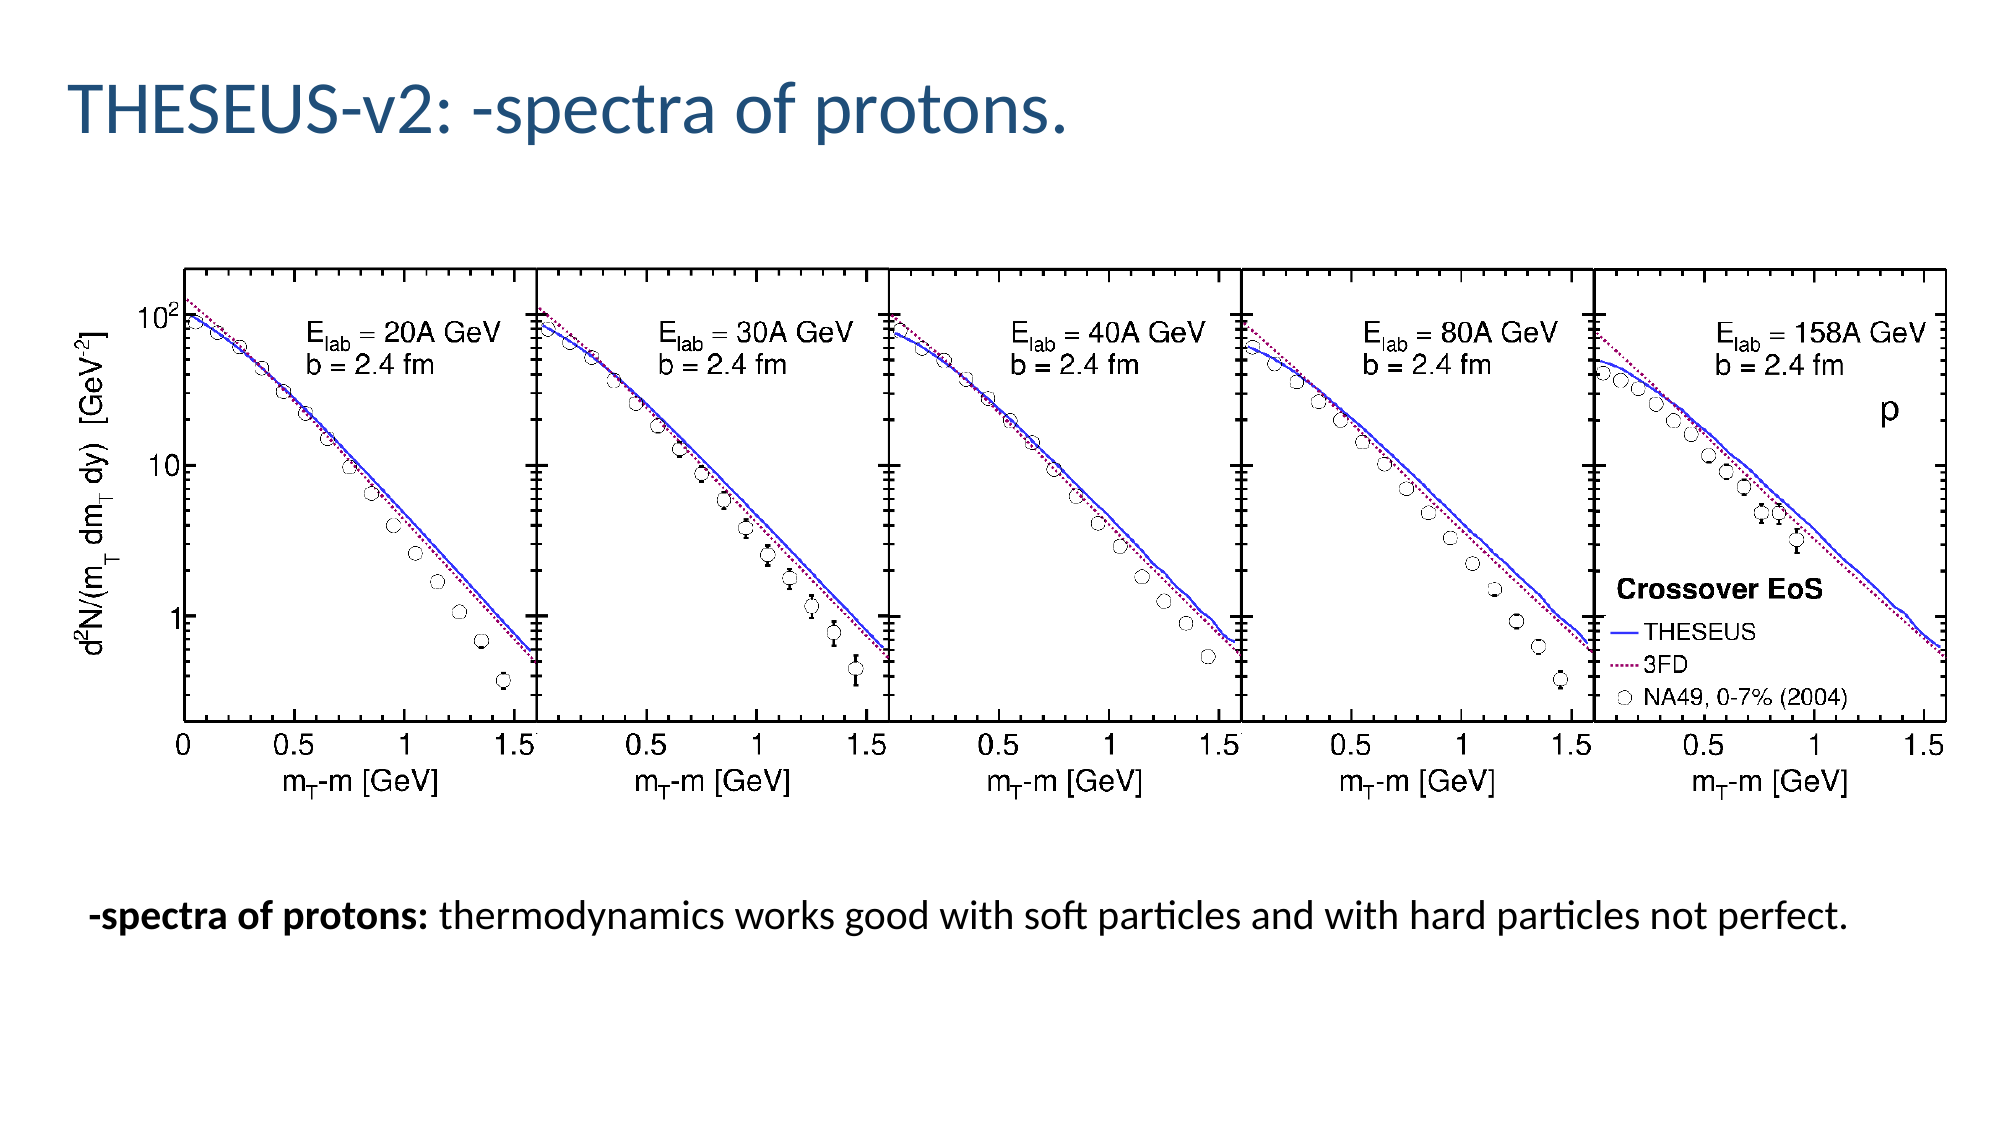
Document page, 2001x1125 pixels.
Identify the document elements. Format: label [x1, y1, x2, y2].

picture [73, 257, 1951, 806]
